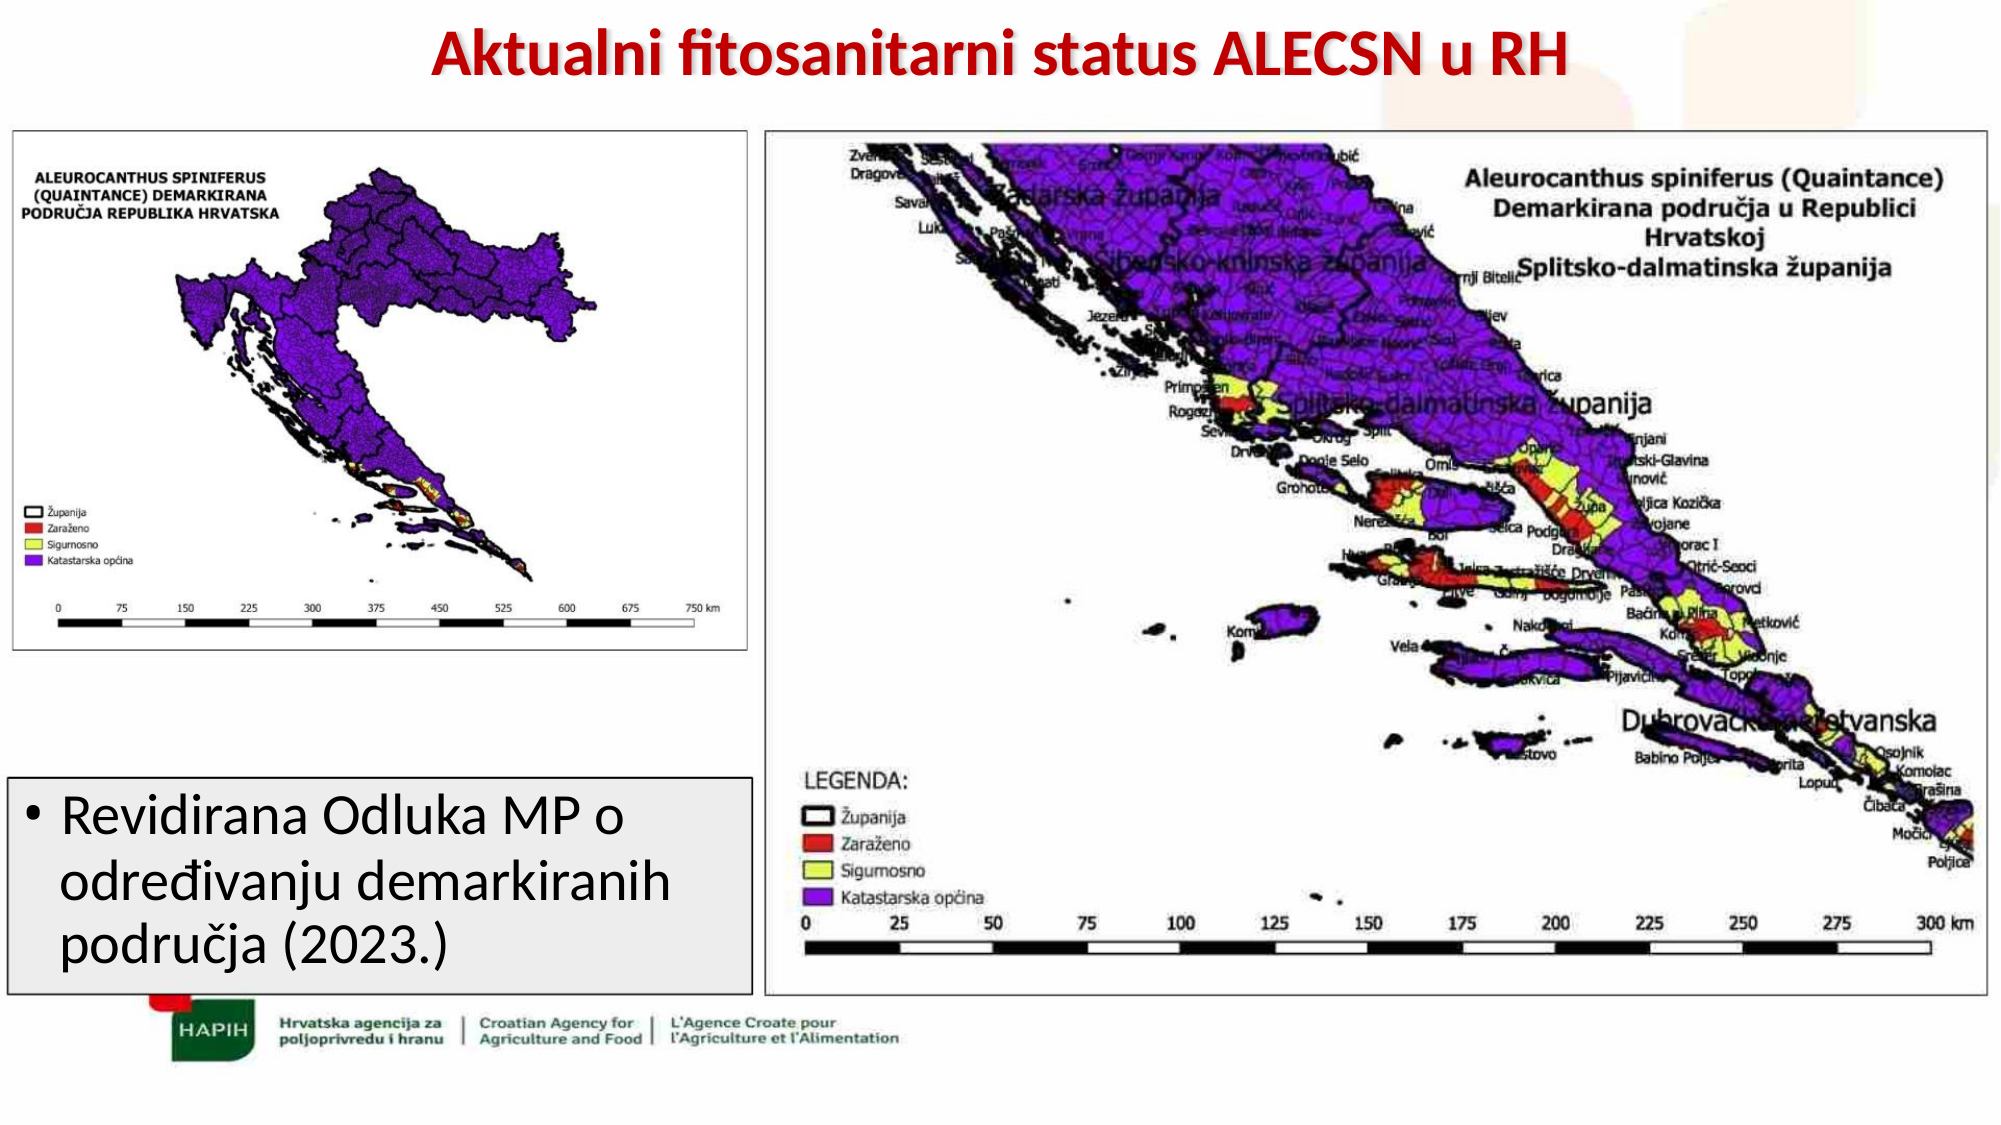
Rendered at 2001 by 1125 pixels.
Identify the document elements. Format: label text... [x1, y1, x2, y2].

text_box • Revidirana Odluka MP o [22, 780, 654, 847]
text_box određivanju demarkiranih područja (2023.) [59, 853, 701, 975]
text_box Aktualni fitosanitarni status ALECSN u RH [430, 22, 1598, 89]
text_box [0, 0, 2000, 1125]
